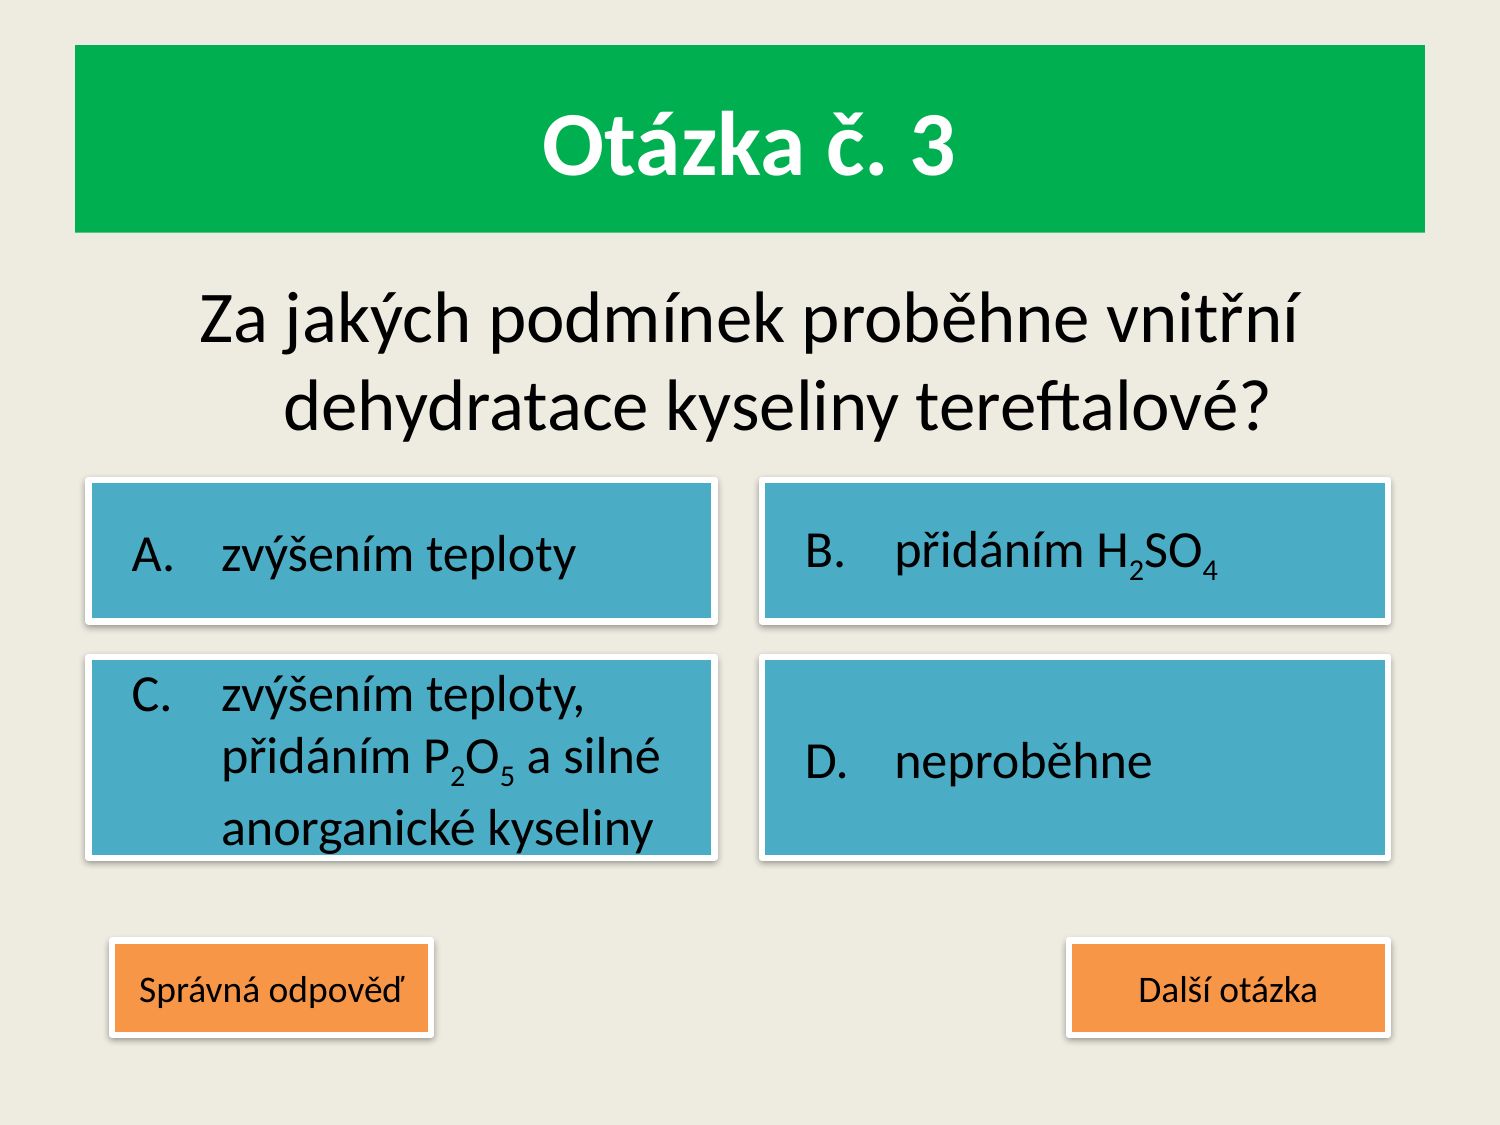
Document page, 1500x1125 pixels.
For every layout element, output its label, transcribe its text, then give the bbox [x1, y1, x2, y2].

text_box C. zvýšením teploty, přidáním P2O5 a silné anorganické kyseliny [85, 654, 718, 861]
text_box Správná odpověď [109, 937, 434, 1038]
text_box D. neproběhne [759, 654, 1391, 861]
text_box B. přidáním H2SO4 [759, 477, 1391, 625]
title Otázka č. 3 [75, 45, 1425, 233]
list Za jakých podmínek proběhne vnitřní dehydratace kyseliny tereftalové? [75, 262, 1425, 941]
text_box A. zvýšením teploty [85, 477, 718, 625]
text_box Další otázka [1066, 937, 1391, 1038]
